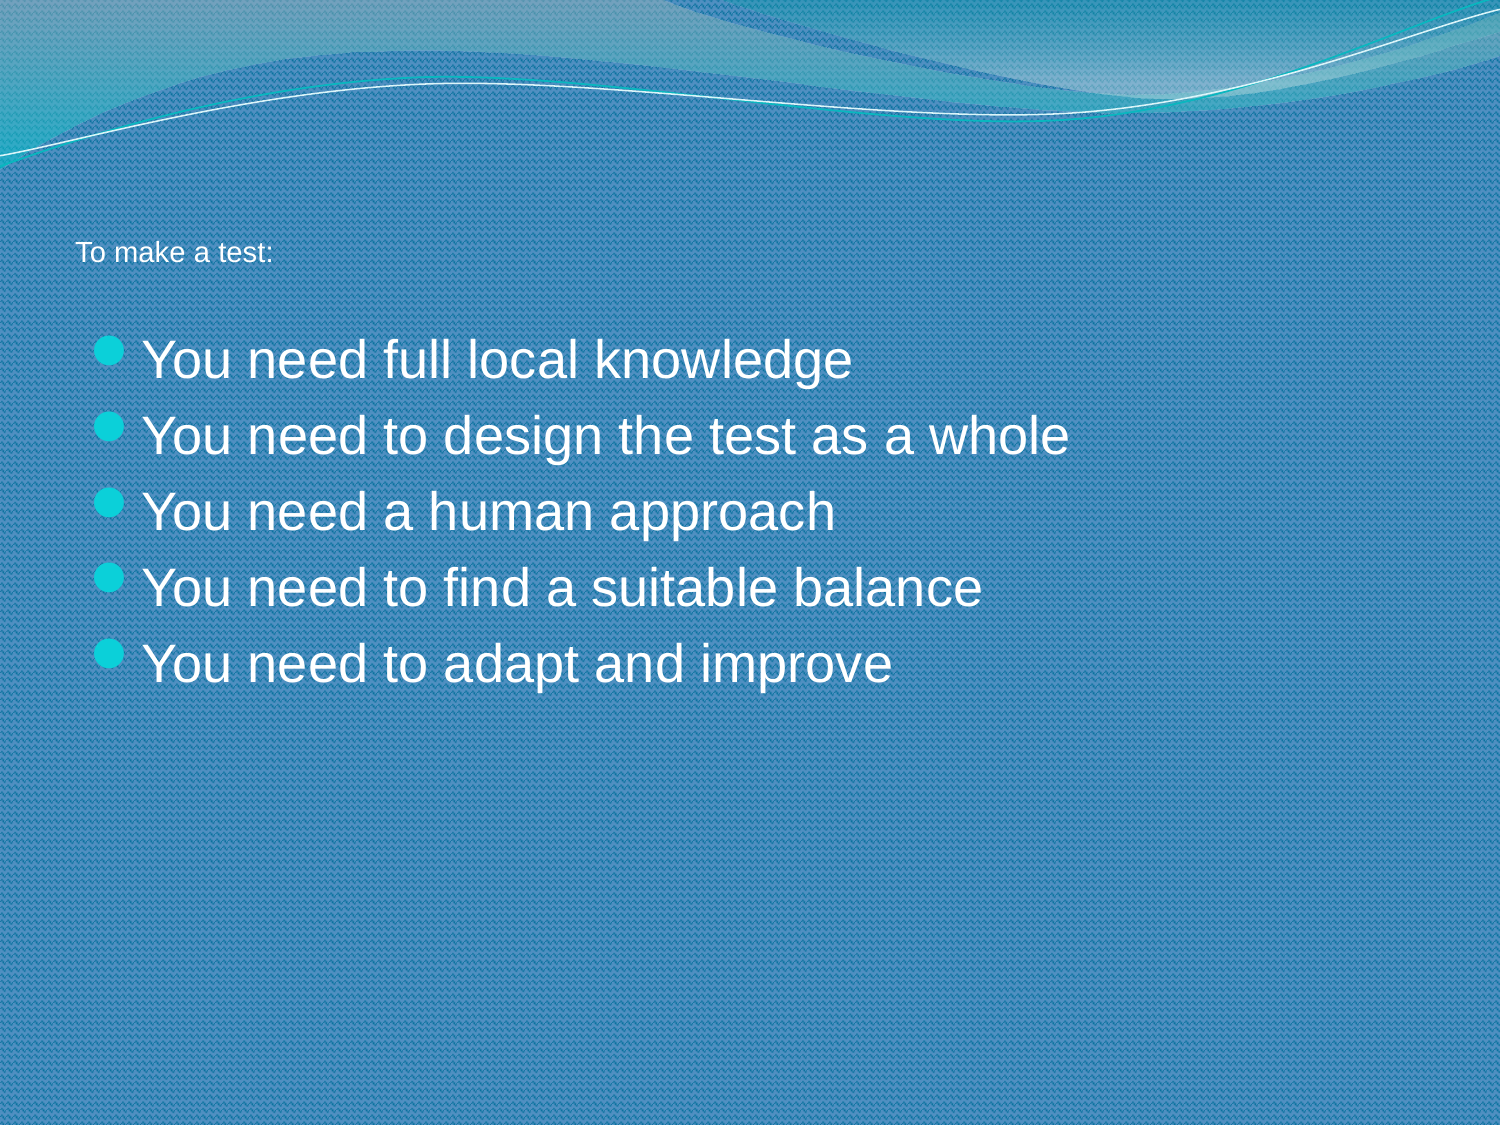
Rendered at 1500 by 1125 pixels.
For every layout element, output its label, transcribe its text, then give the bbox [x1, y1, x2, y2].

list You need full local knowledge You need to design the test as a whole You need a human approach You need to find a suitable balance You need to adapt and improve [75, 317, 1425, 1038]
title To make a test: [75, 115, 1425, 303]
